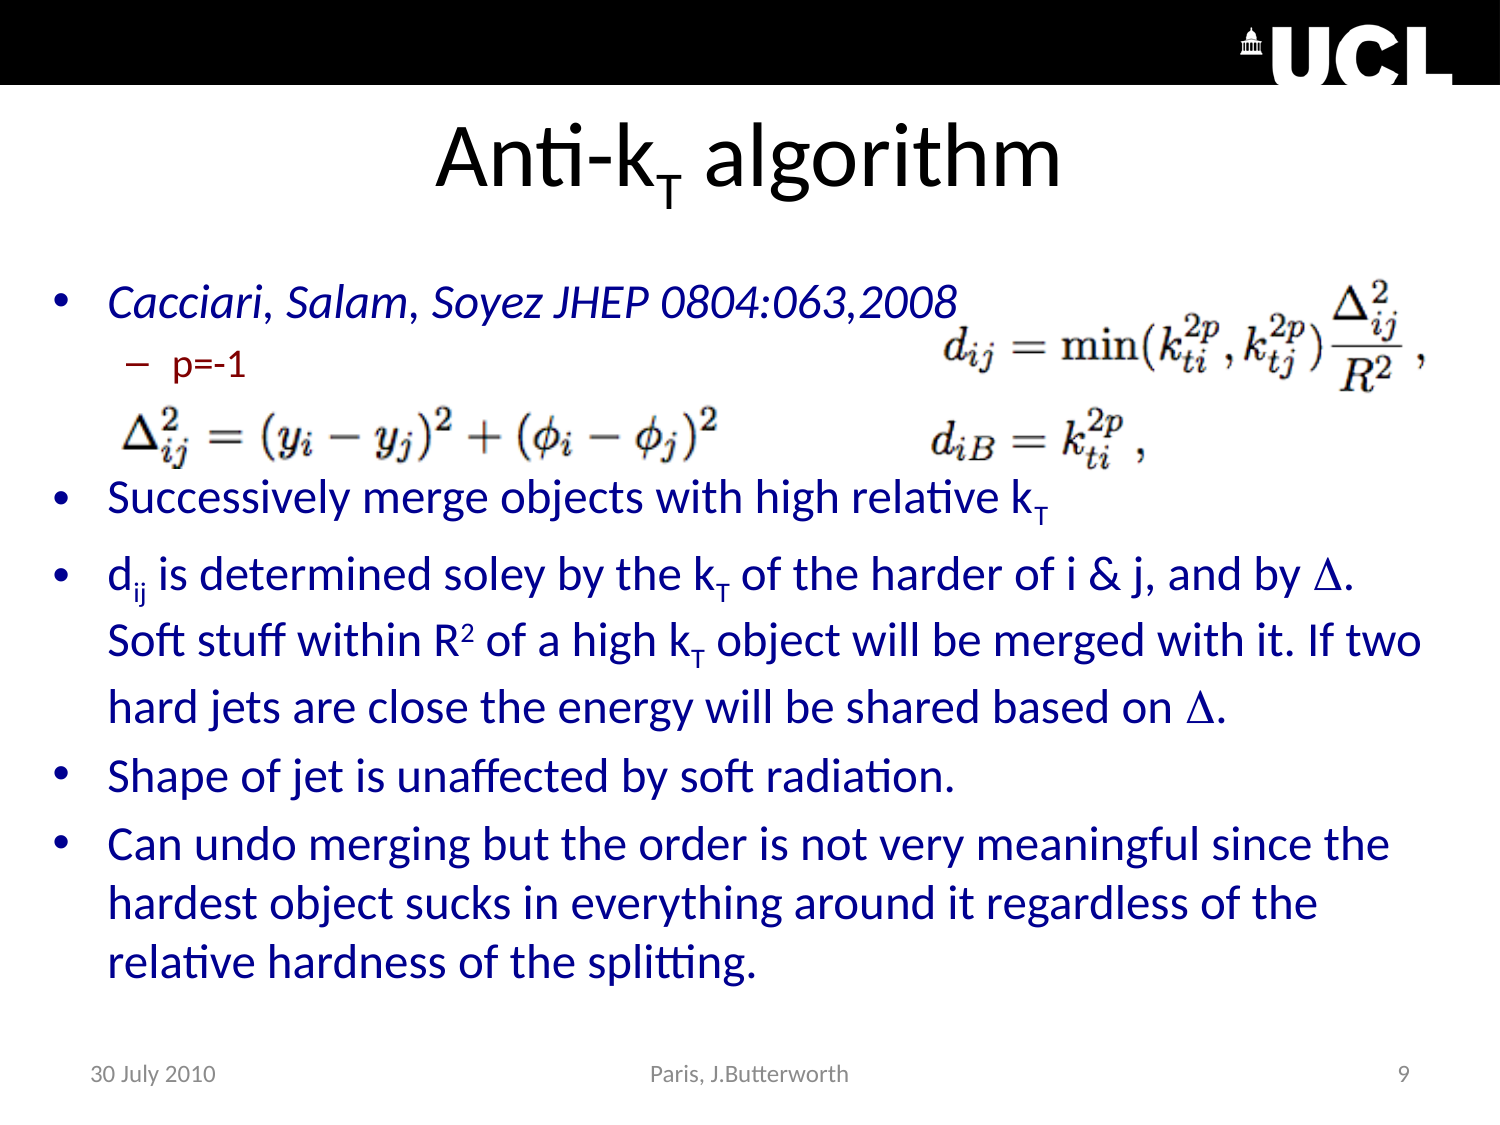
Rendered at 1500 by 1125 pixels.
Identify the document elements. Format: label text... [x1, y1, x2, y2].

picture [904, 262, 1445, 482]
list Cacciari, Salam, Soyez JHEP 0804:063,2008 p=-1 Successively merge objects with high relative kT dij is determined soley by the kT of the harder of i & j, and by D. Soft stuff within R2 of a high kT object will be merged with it. If two hard jets are close the energy will be shared based on D. Shape of jet is unaffected by soft radiation. Can undo merging but the order is not very meaningful since the hardest object sucks in everything around it regardless of the relative hardness of the splitting. [37, 262, 1445, 1000]
footer Paris, J.Butterworth [512, 1042, 988, 1103]
title Anti-kT algorithm [0, 78, 1500, 236]
slide_number 9 [1074, 1042, 1425, 1103]
picture [0, 0, 1500, 78]
picture [116, 393, 734, 469]
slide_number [75, 1042, 425, 1103]
